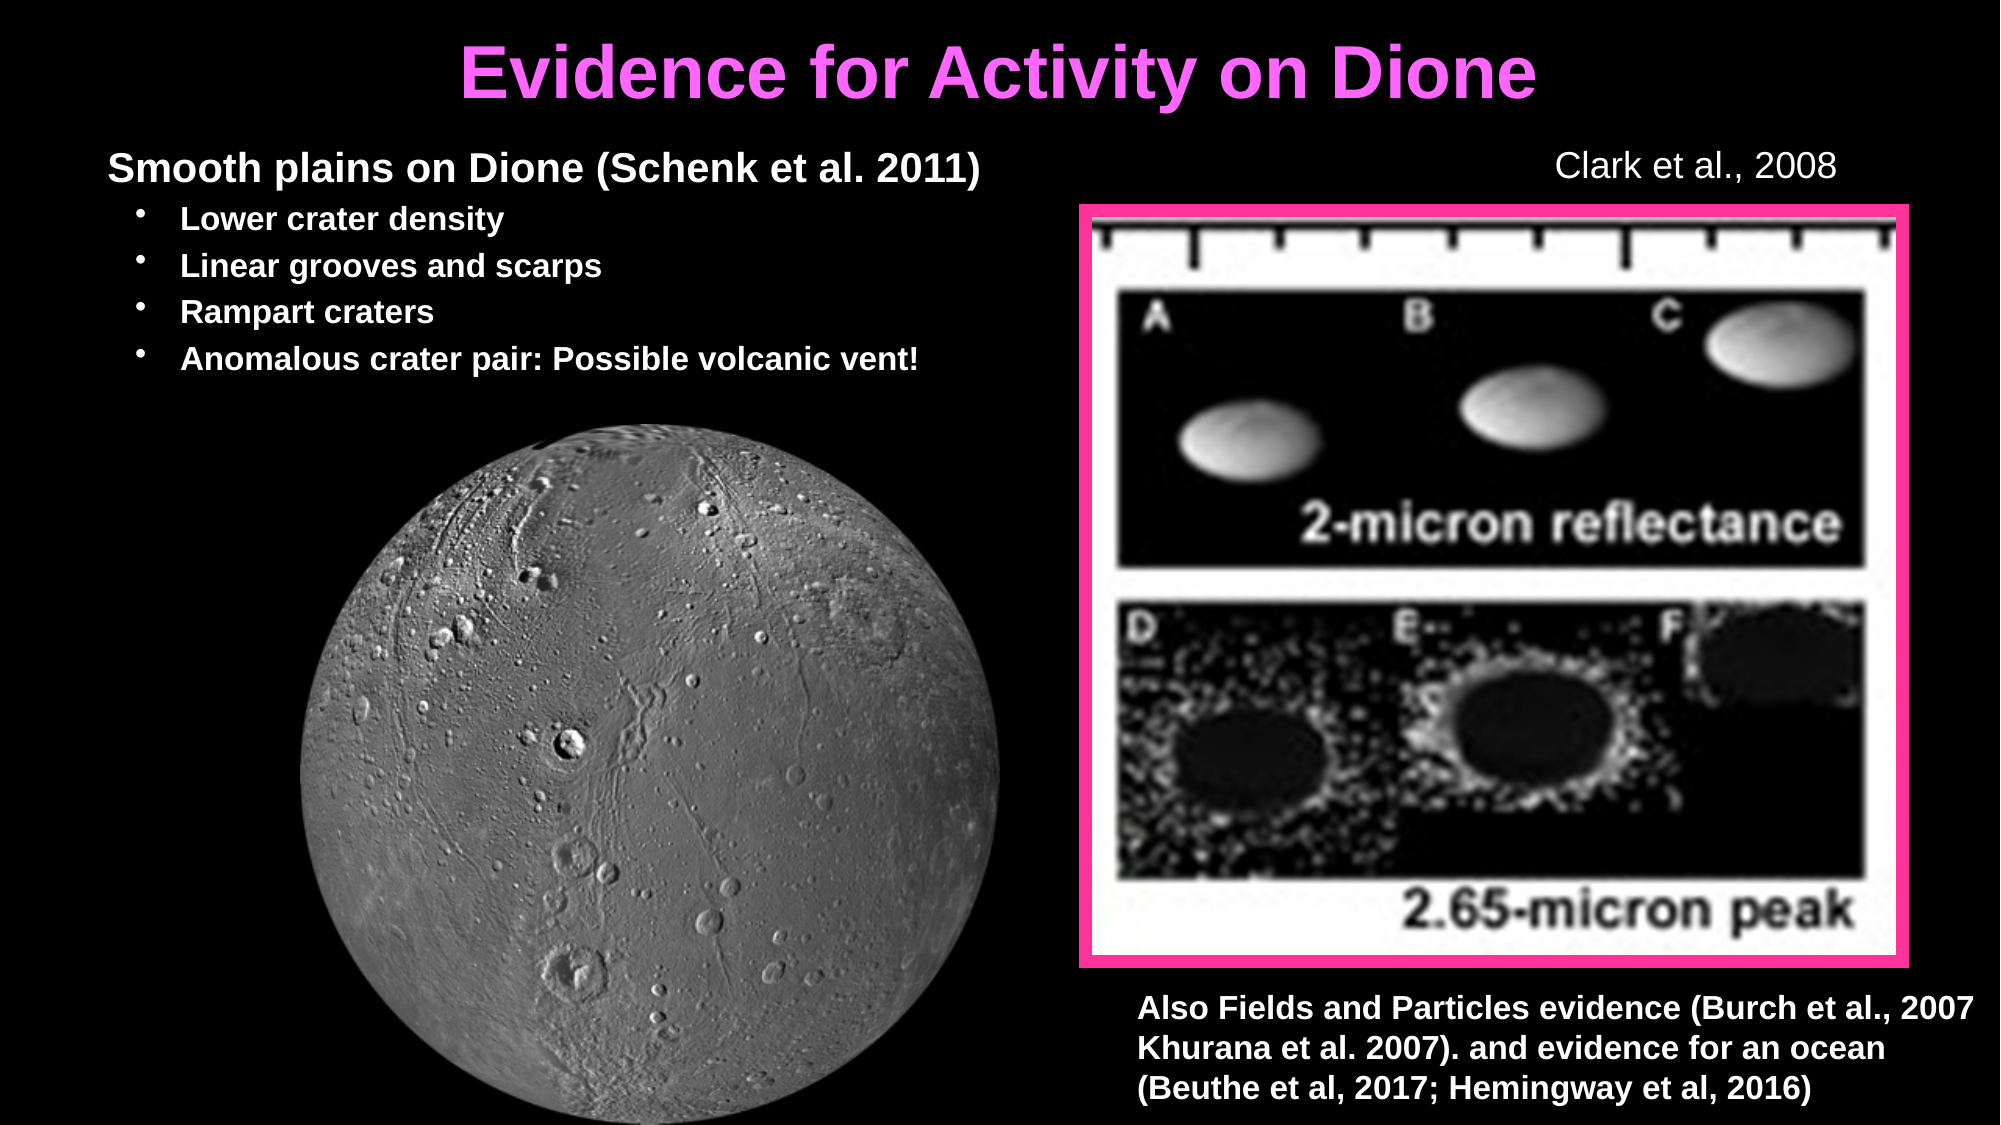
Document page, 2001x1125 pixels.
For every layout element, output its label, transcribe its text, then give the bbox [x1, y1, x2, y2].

picture [1079, 204, 1909, 968]
text_box Clark et al., 2008 [1539, 133, 1853, 193]
picture [299, 424, 1000, 1125]
title Evidence for Activity on Dione [362, 0, 1638, 163]
text_box Smooth plains on Dione (Schenk et al. 2011) Lower crater density Linear grooves and scarps Rampart craters Anomalous crater pair: Possible volcanic vent! [80, 133, 997, 385]
text_box Also Fields and Particles evidence (Burch et al., 2007 Khurana et al. 2007). and evidence for an ocean (Beuthe et al, 2017; Hemingway et al, 2016) [1122, 978, 1991, 1114]
